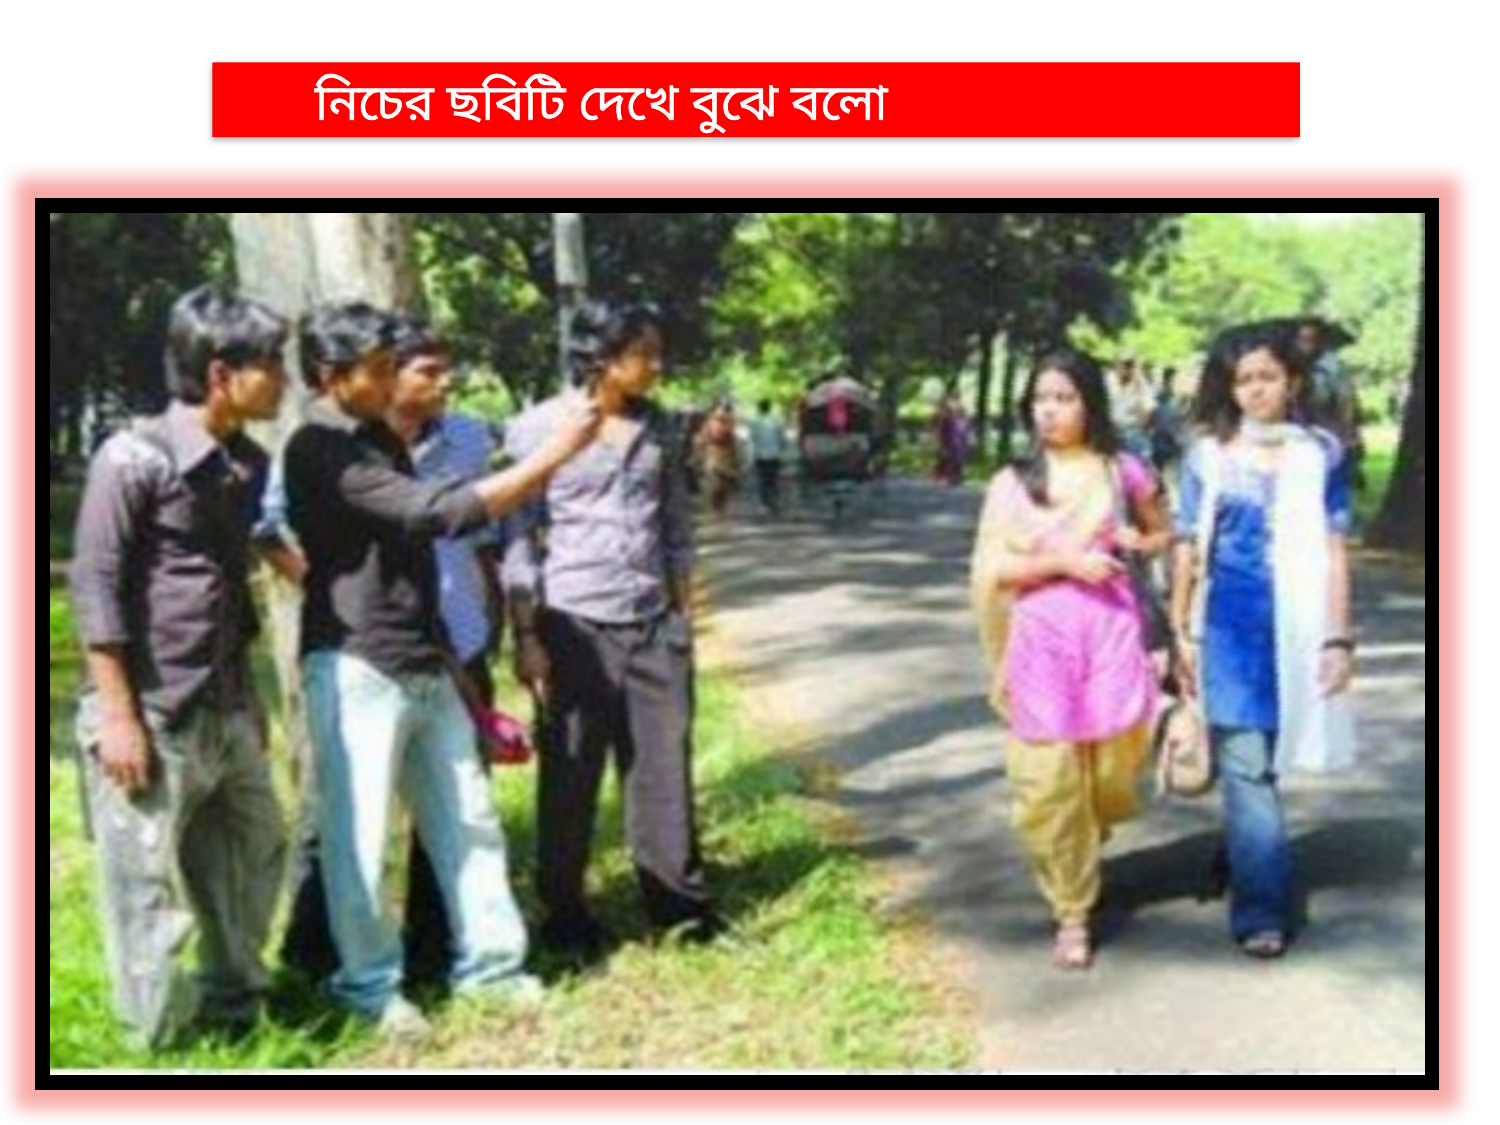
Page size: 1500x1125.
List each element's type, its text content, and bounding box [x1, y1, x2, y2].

text_box নিচের ছবিটি দেখে বুঝে বলো [212, 62, 1300, 138]
picture [49, 212, 1426, 1076]
